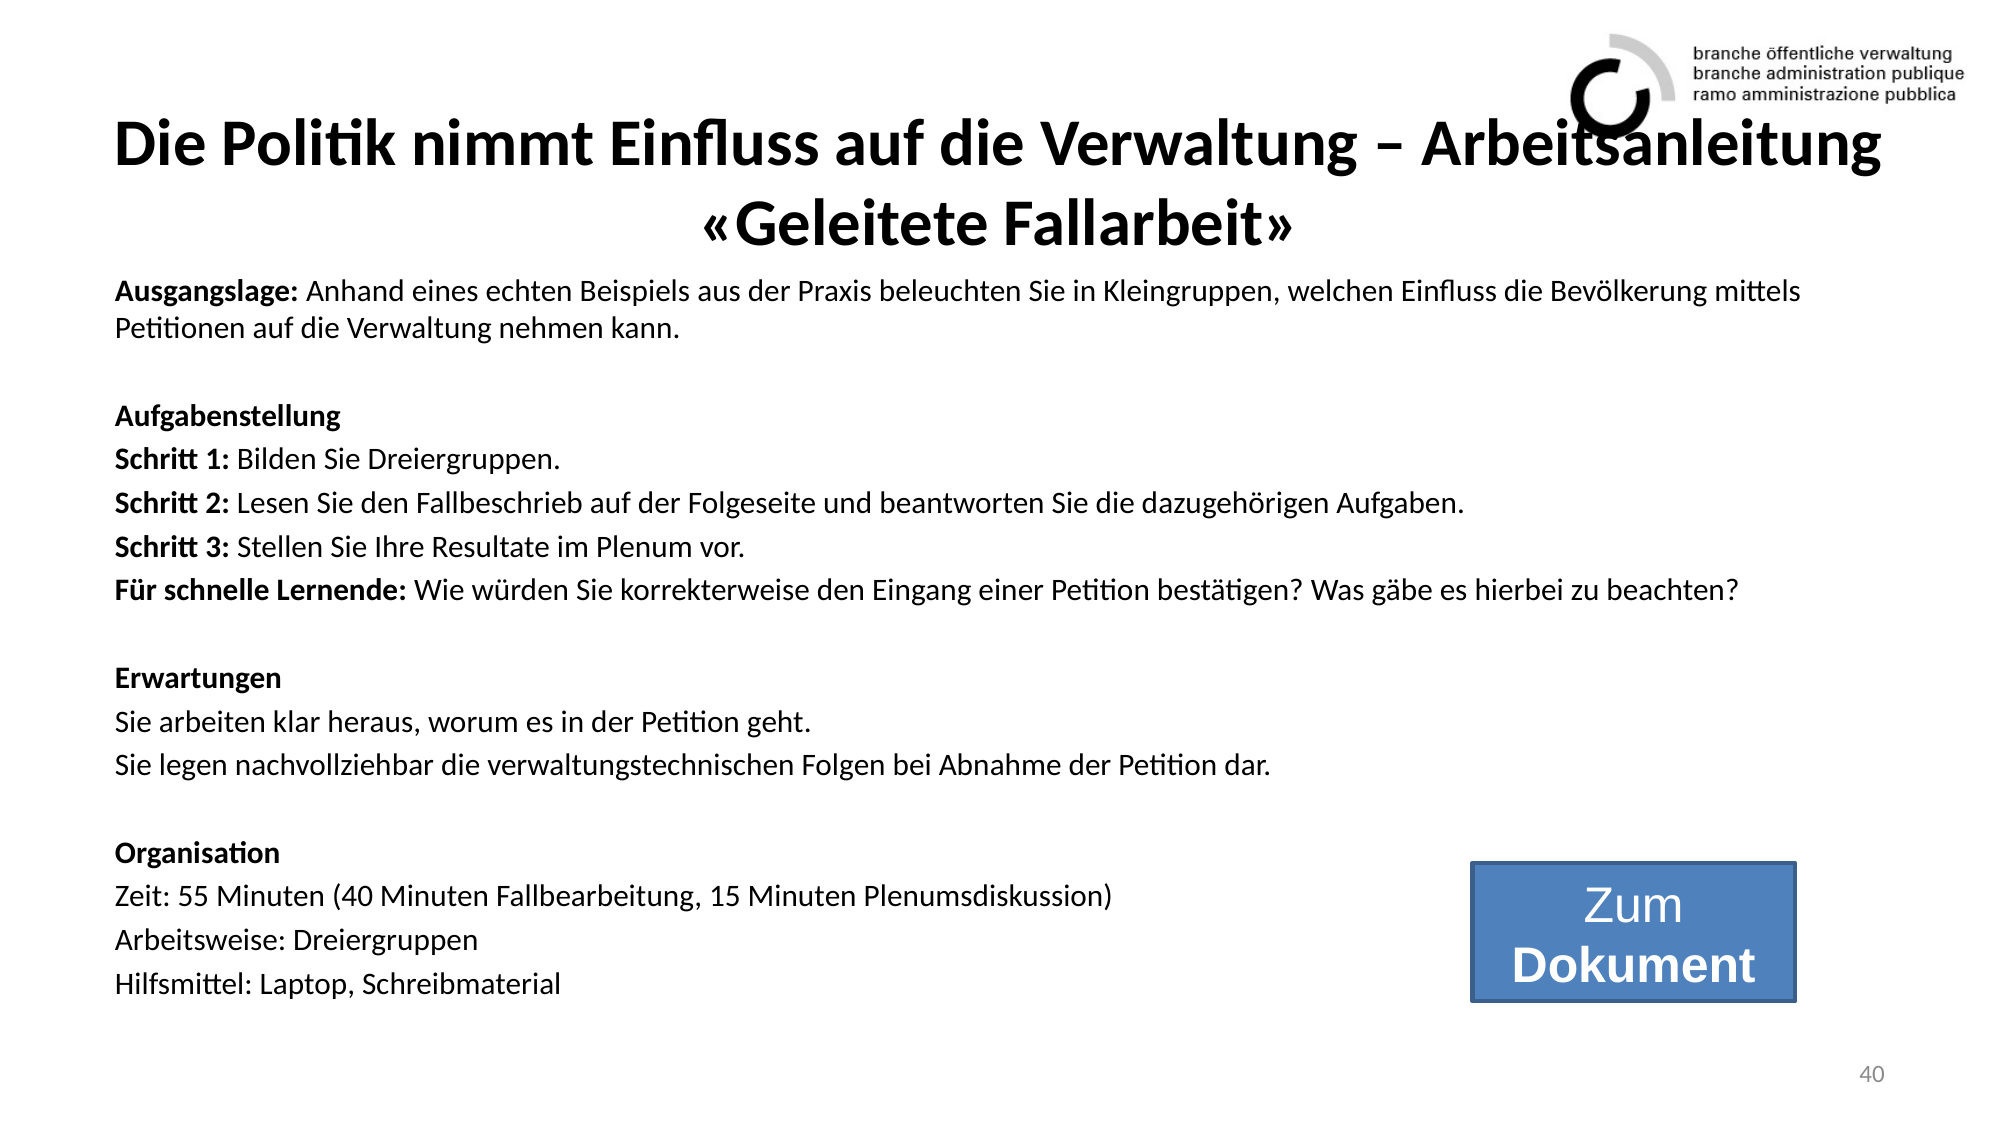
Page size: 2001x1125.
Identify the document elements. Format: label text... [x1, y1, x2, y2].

list Ausgangslage: Anhand eines echten Beispiels aus der Praxis beleuchten Sie in Kleingruppen, welchen Einfluss die Bevölkerung mittels Petitionen auf die Verwaltung nehmen kann. Aufgabenstellung Schritt 1: Bilden Sie Dreiergruppen. Schritt 2: Lesen Sie den Fallbeschrieb auf der Folgeseite und beantworten Sie die dazugehörigen Aufgaben. Schritt 3: Stellen Sie Ihre Resultate im Plenum vor. Für schnelle Lernende: Wie würden Sie korrekterweise den Eingang einer Petition bestätigen? Was gäbe es hierbei zu beachten? Erwartungen Sie arbeiten klar heraus, worum es in der Petition geht. Sie legen nachvollziehbar die verwaltungstechnischen Folgen bei Abnahme der Petition dar. Organisation Zeit: 55 Minuten (40 Minuten Fallbearbeitung, 15 Minuten Plenumsdiskussion) Arbeitsweise: Dreiergruppen Hilfsmittel: Laptop, Schreibmaterial [99, 262, 1900, 1005]
slide_number 40 [1433, 1042, 1900, 1103]
picture [1566, 28, 1975, 147]
text_box Zum Dokument [1470, 861, 1797, 1003]
title Die Politik nimmt Einfluss auf die Verwaltung – Arbeitsanleitung «Geleitete Fallarbeit» [99, 125, 1900, 233]
